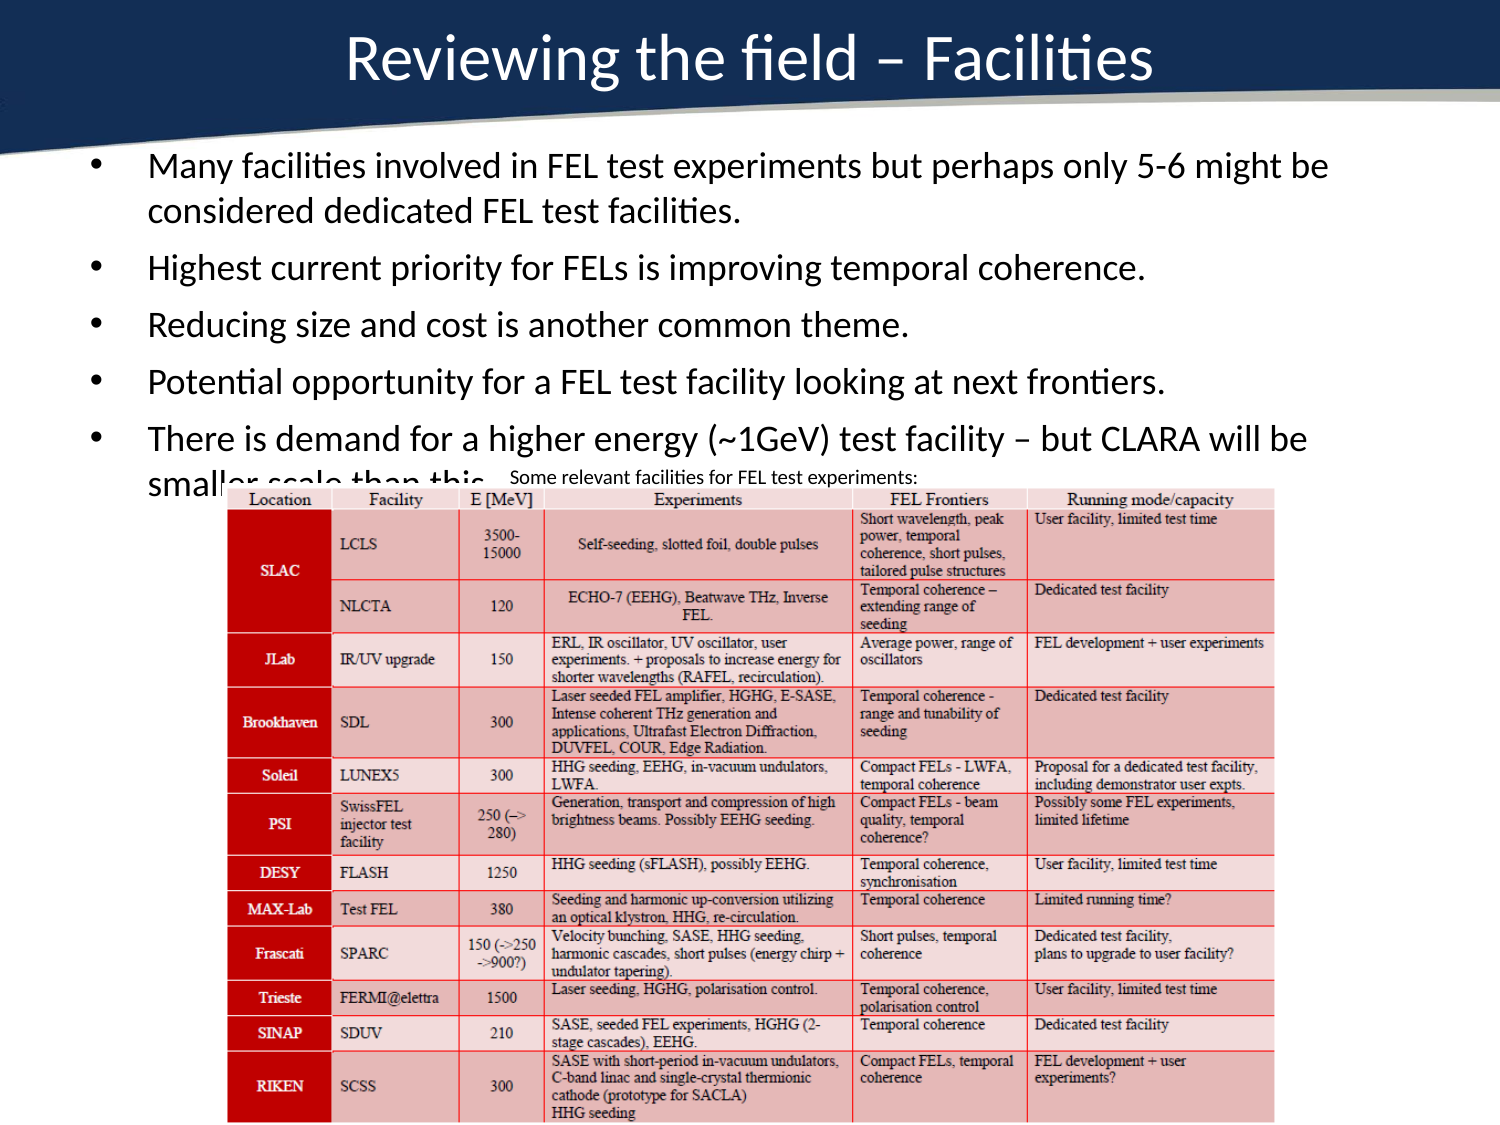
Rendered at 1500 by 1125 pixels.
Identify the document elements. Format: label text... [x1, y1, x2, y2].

picture [222, 483, 1280, 1125]
text_box Some relevant facilities for FEL test experiments: [495, 456, 1016, 481]
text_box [0, 0, 1500, 160]
text_box Many facilities involved in FEL test experiments but perhaps only 5-6 might be considered dedicated FEL test facilities. Highest current priority for FELs is improving temporal coherence. Reducing size and cost is another common theme. Potential opportunity for a FEL test facility looking at next frontiers. There is demand for a higher energy (~1GeV) test facility – but CLARA will be smaller scale than this. [74, 168, 1425, 514]
